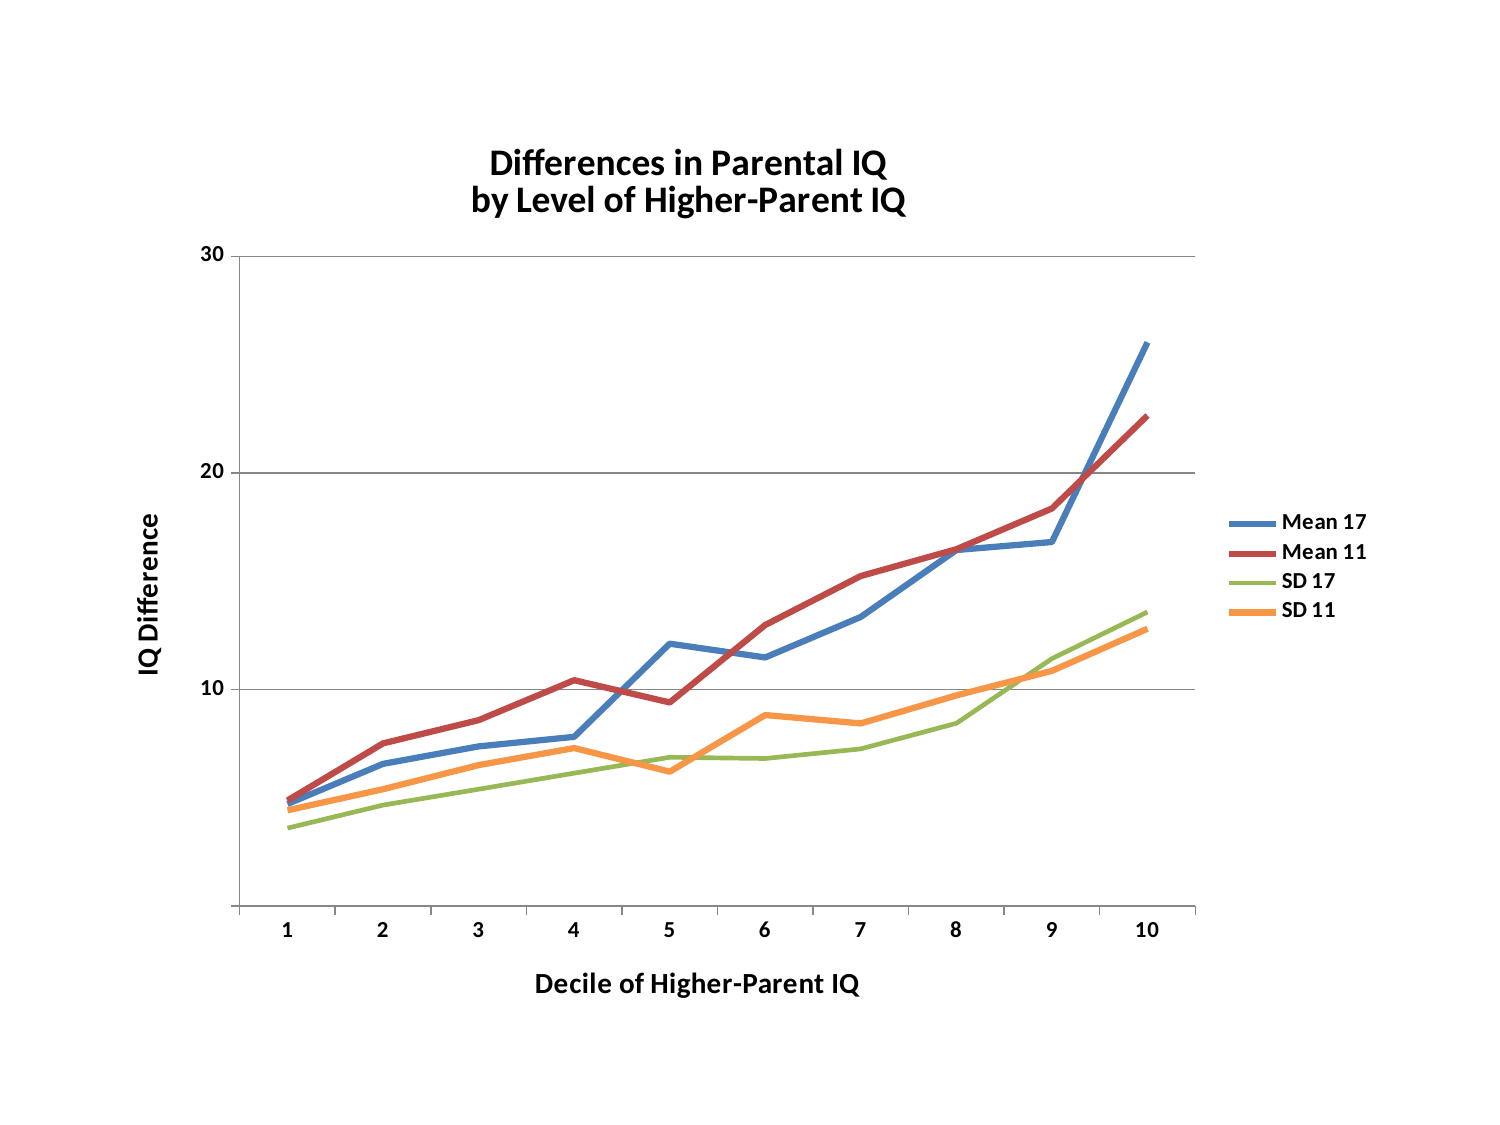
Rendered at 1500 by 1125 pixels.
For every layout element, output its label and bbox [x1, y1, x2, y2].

chart [100, 101, 1389, 1036]
